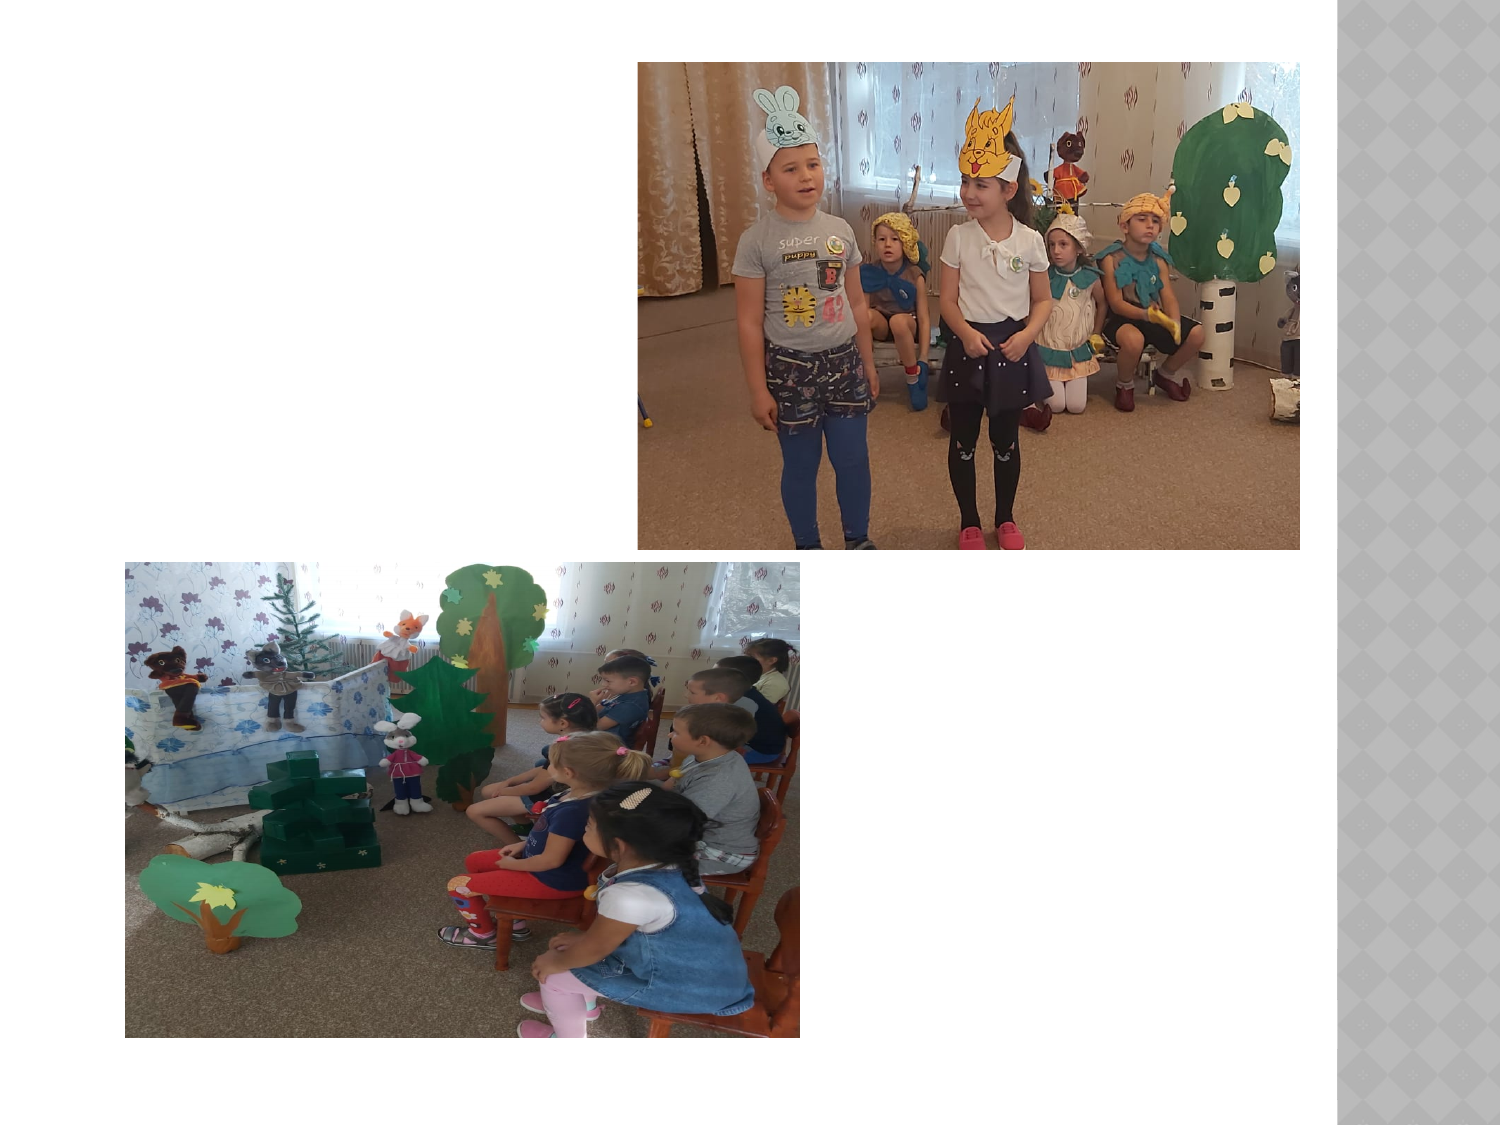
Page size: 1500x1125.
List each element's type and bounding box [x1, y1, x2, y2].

picture [124, 562, 801, 1038]
picture [636, 62, 1301, 551]
